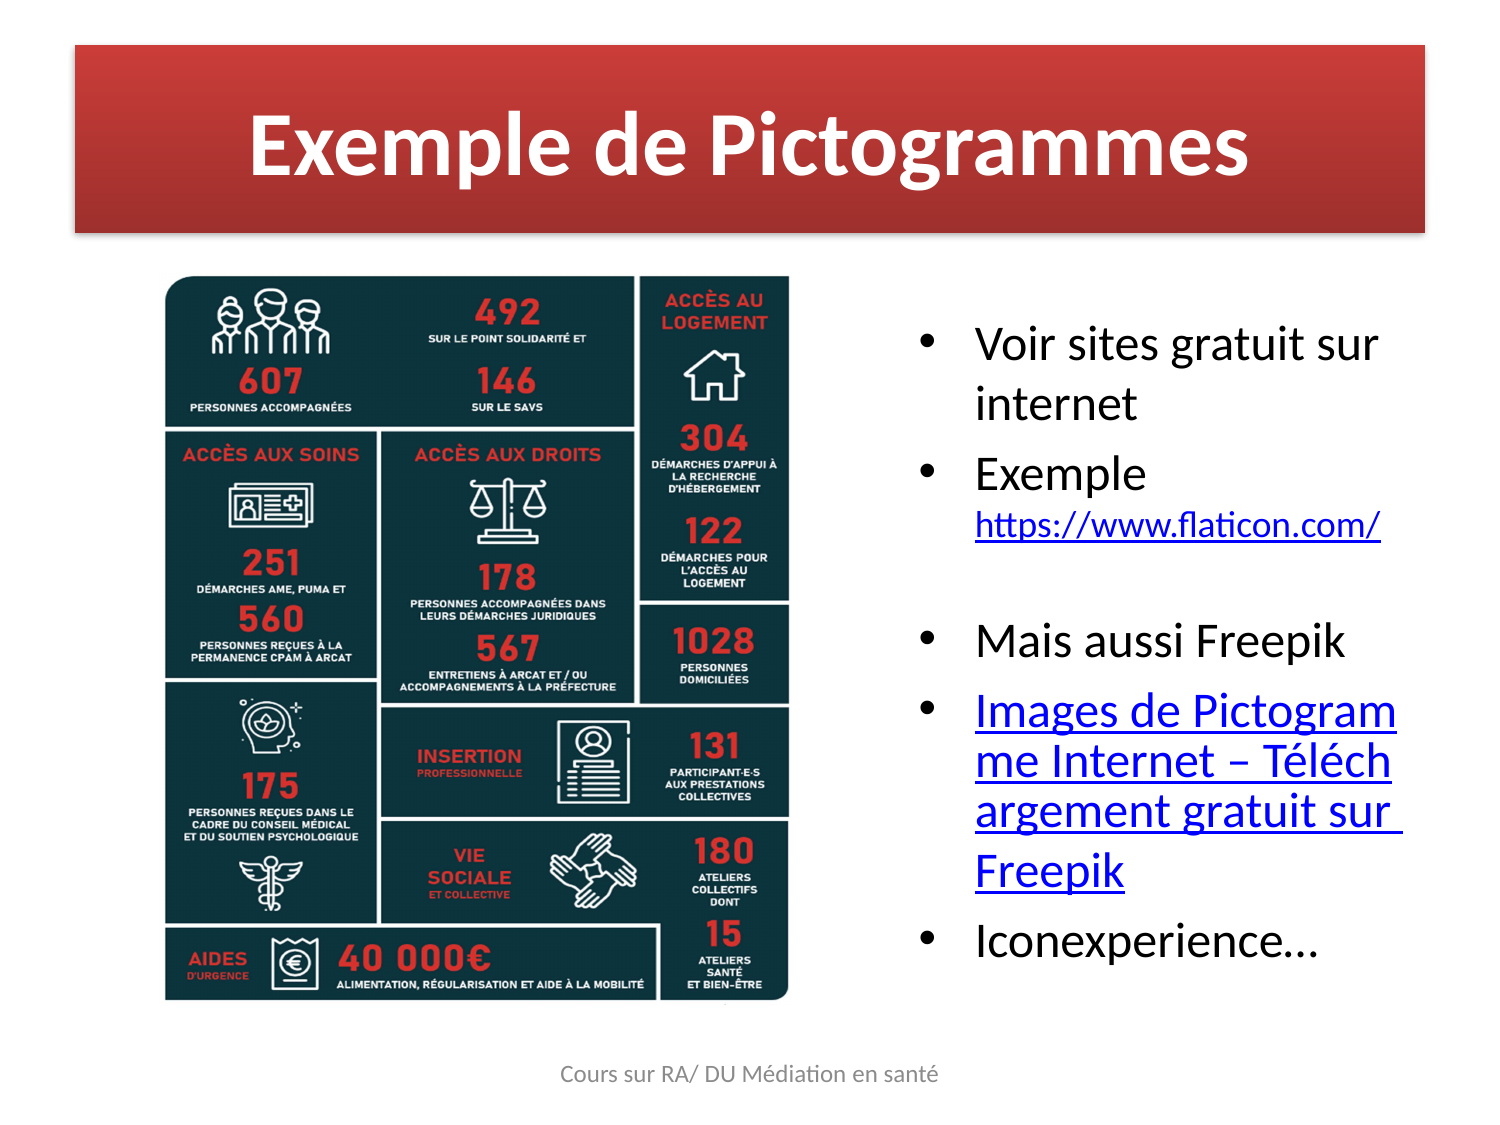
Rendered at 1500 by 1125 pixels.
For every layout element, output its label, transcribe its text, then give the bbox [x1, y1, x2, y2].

title Exemple de Pictogrammes [75, 45, 1425, 233]
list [159, 270, 794, 1006]
list Voir sites gratuit sur internet Exemple https://www.flaticon.com/ Mais aussi Freepik Images de Pictogramme Internet – Téléchargement gratuit sur Freepik Iconexperience… [903, 302, 1425, 1005]
footer Cours sur RA/ DU Médiation en santé [512, 1042, 988, 1103]
